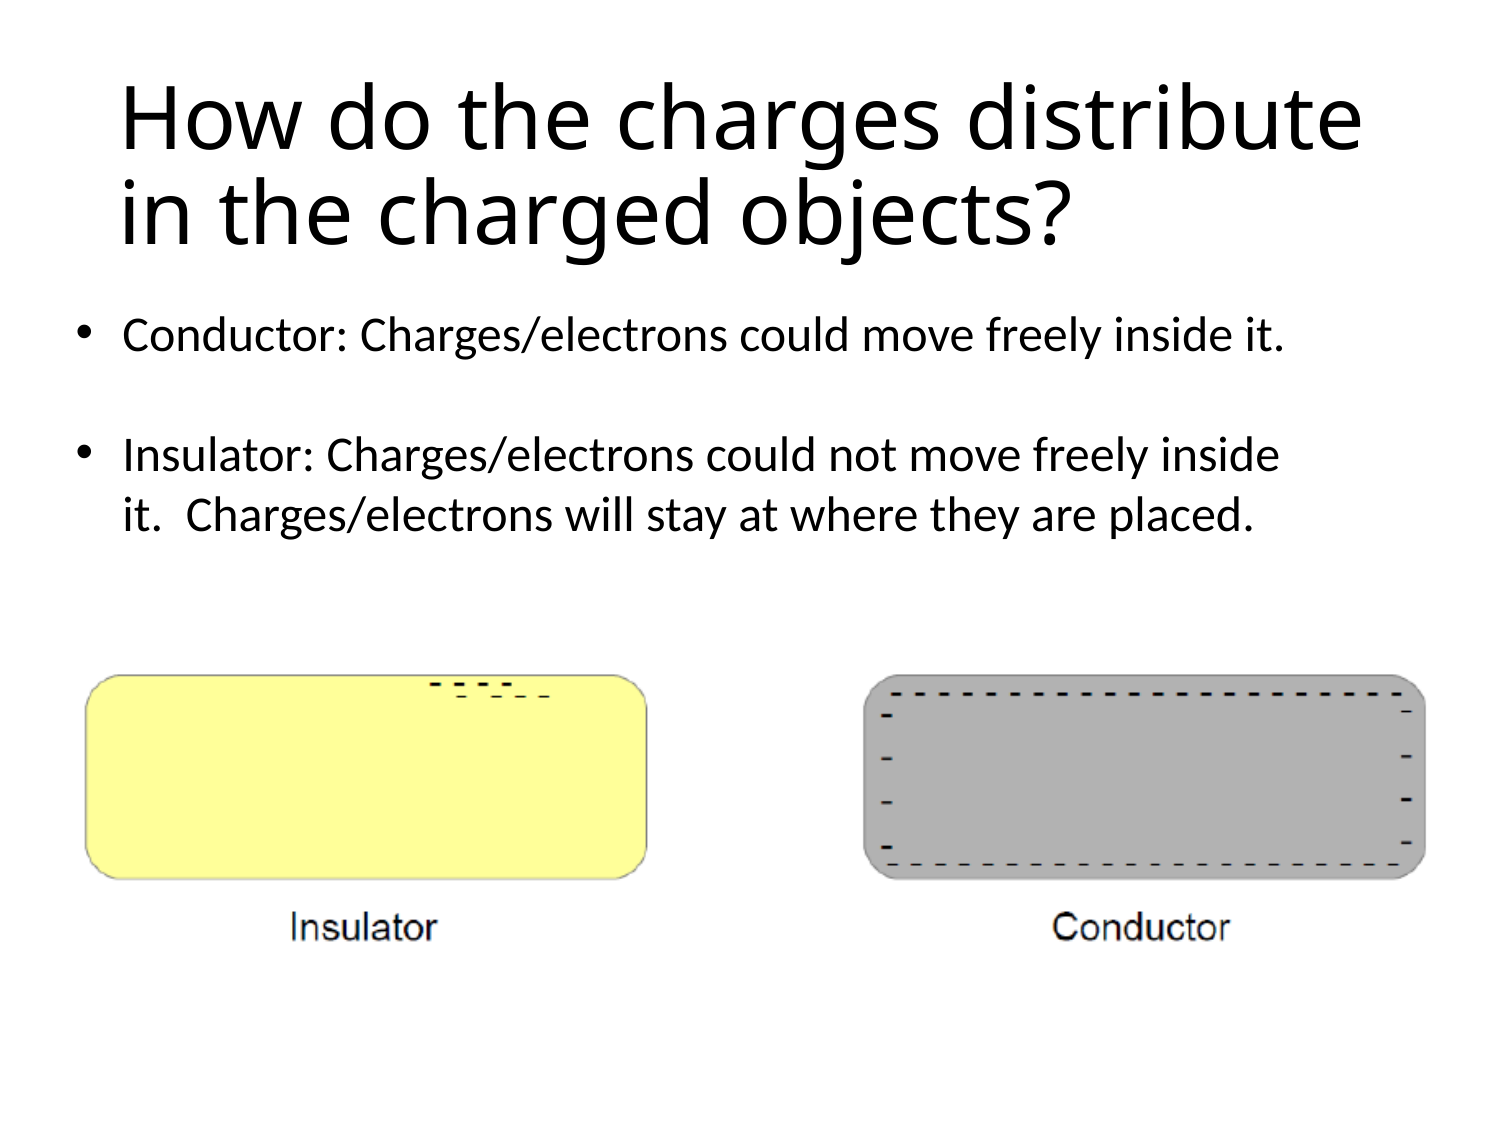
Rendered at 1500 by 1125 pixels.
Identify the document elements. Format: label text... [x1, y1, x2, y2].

picture [72, 655, 1447, 956]
text_box Conductor: Charges/electrons could move freely inside it. Insulator: Charges/electrons could not move freely inside it. Charges/electrons will stay at where they are placed. [60, 294, 1347, 549]
title How do the charges distribute in the charged objects? [103, 59, 1397, 278]
